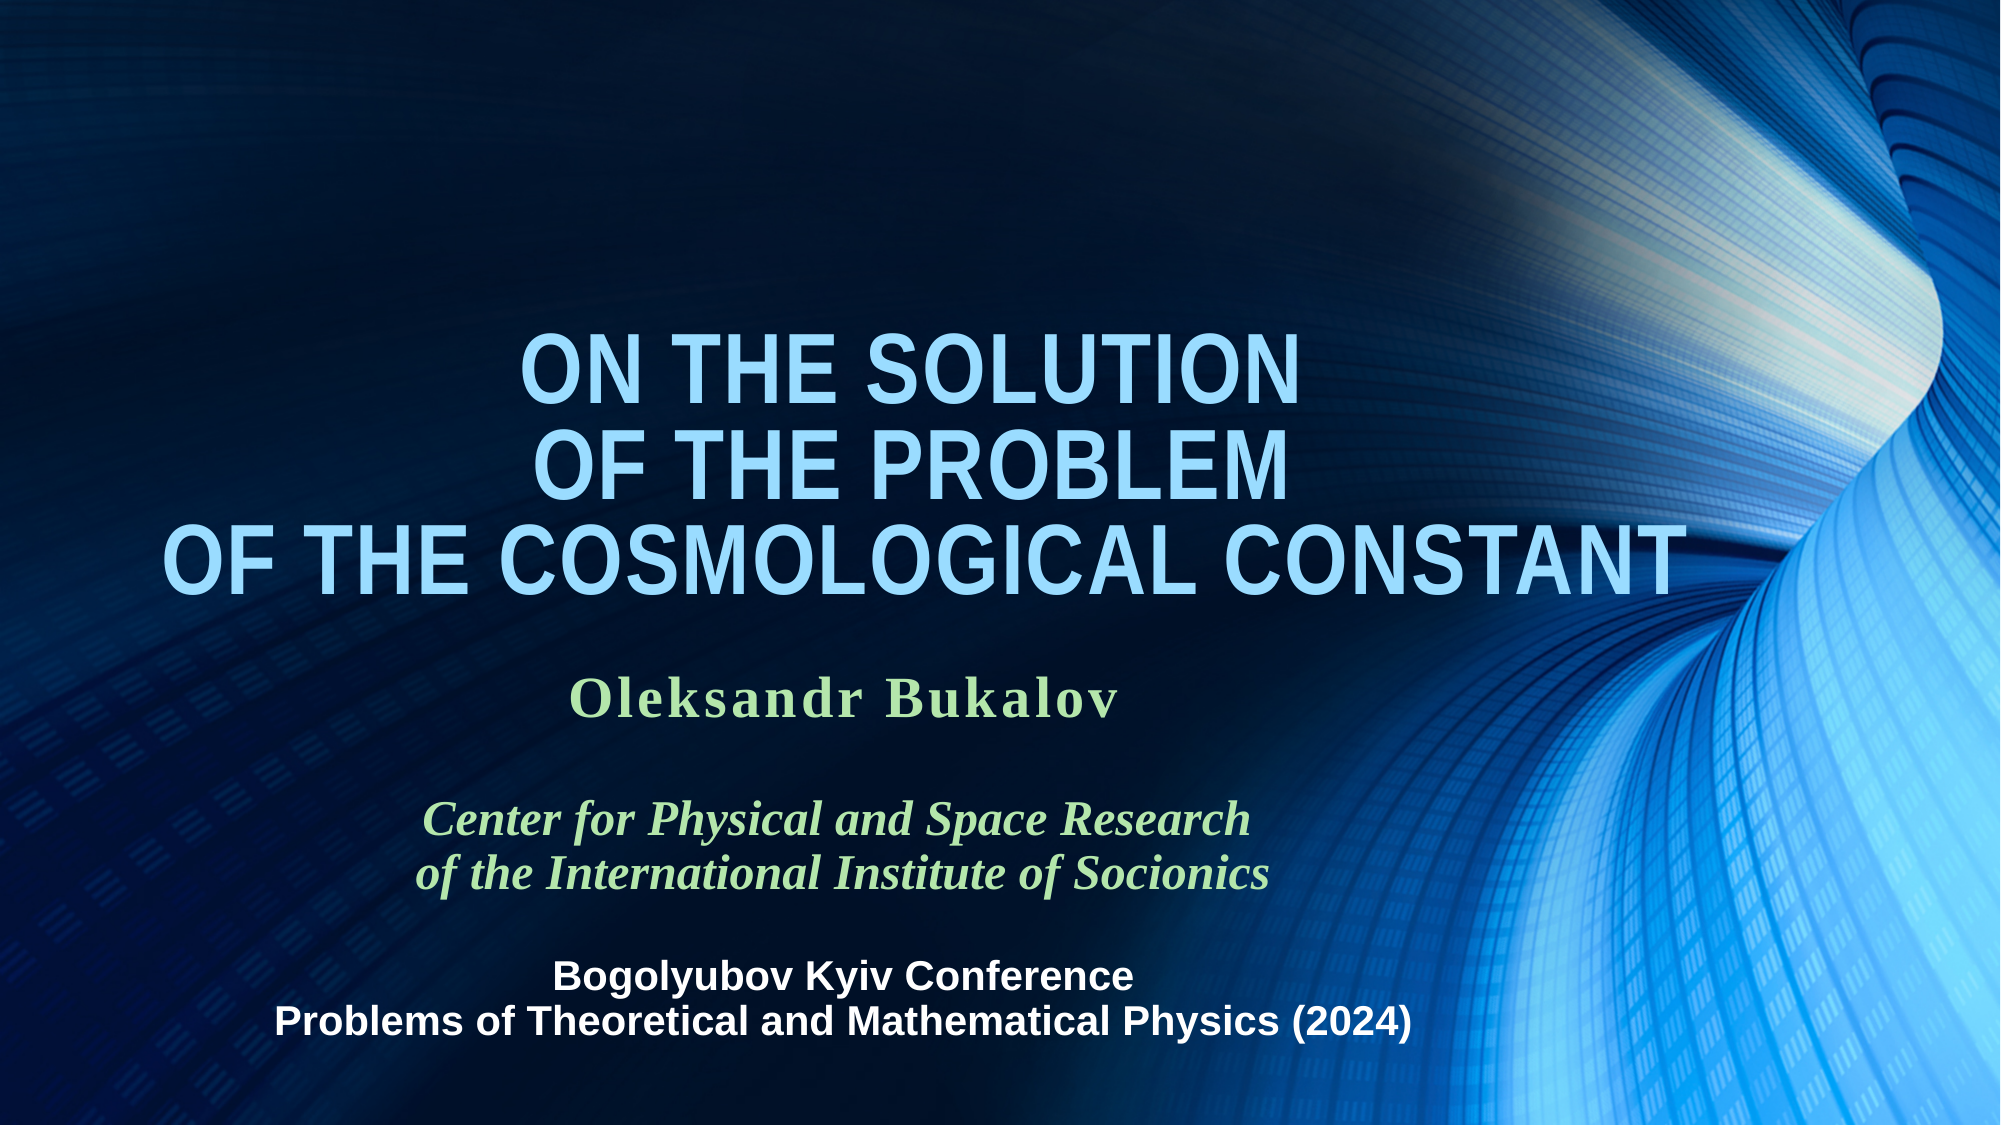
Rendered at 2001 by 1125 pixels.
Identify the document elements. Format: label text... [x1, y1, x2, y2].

picture [0, 0, 2001, 1125]
title ON THE SOLUTION OF THE PROBLEM OF THE COSMOLOGICAL CONSTANT [129, 146, 1722, 622]
subtitle Oleksandr Bukalov Center for Physical and Space Research of the International Institute of Socionics Bogolyubov Kyiv Conference Problems of Theoretical and Mathematical Physics (2024) [168, 659, 1519, 1097]
